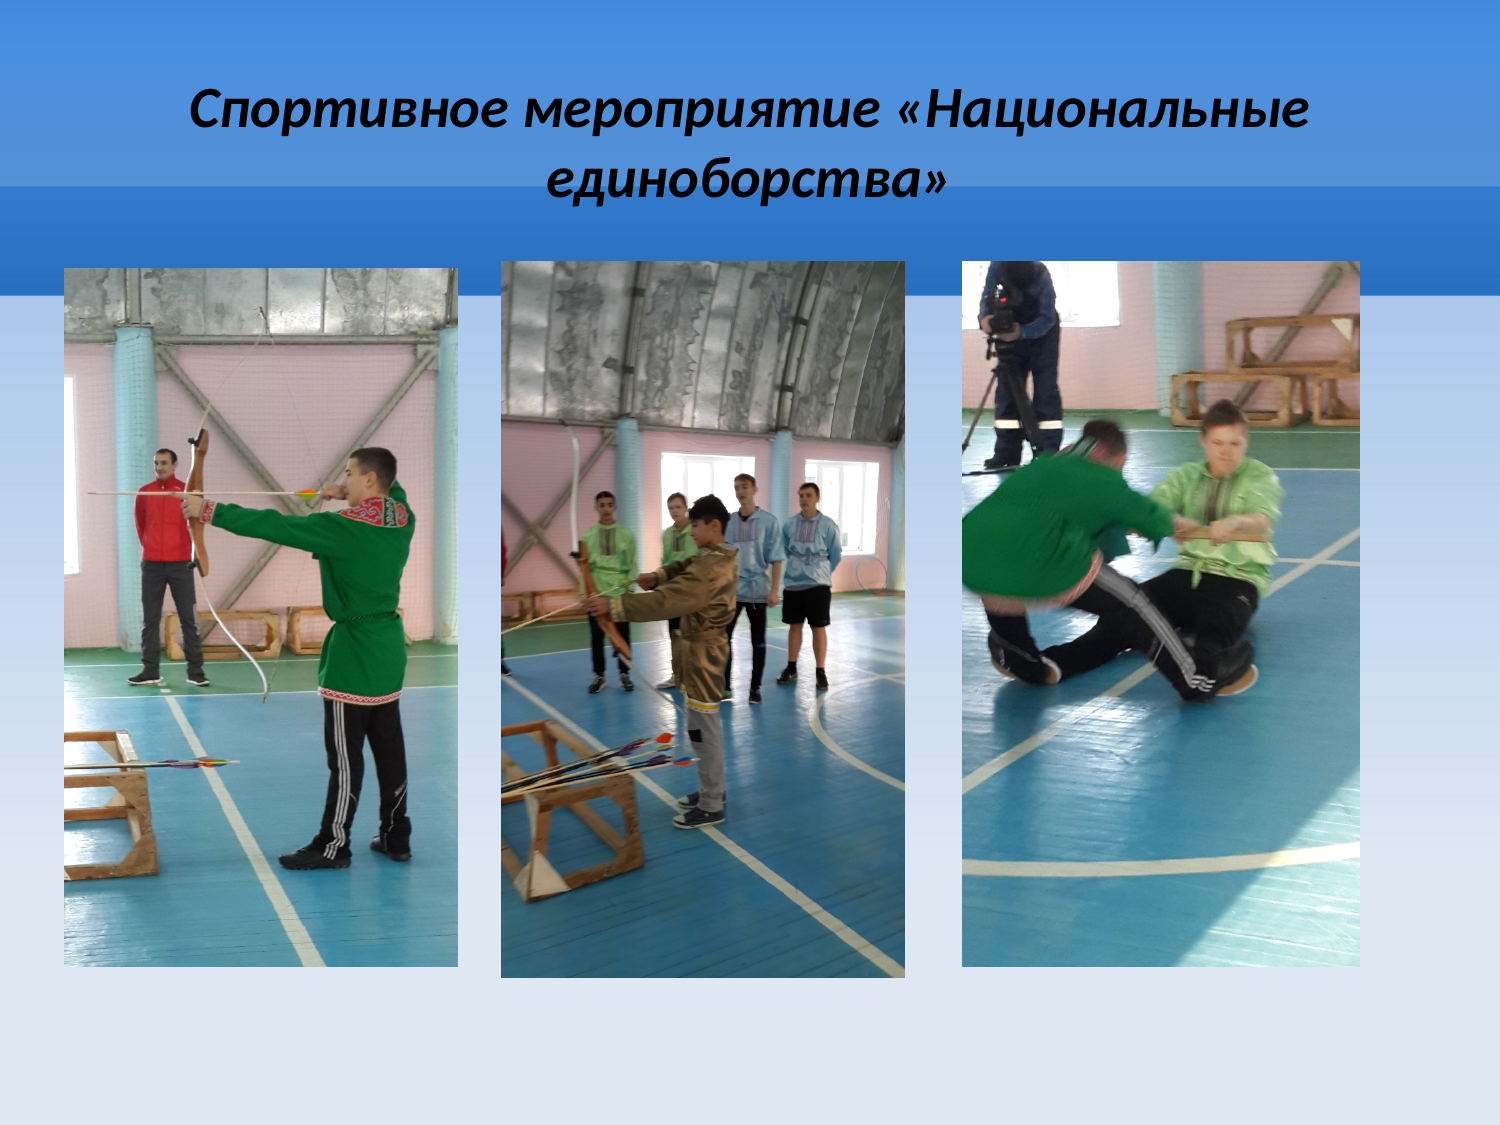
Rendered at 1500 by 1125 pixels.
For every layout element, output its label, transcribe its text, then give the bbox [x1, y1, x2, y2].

text_box Спортивное мероприятие «Национальные единоборства» [74, 45, 1425, 233]
picture [0, 0, 1500, 1125]
text_box [74, 262, 1425, 1005]
